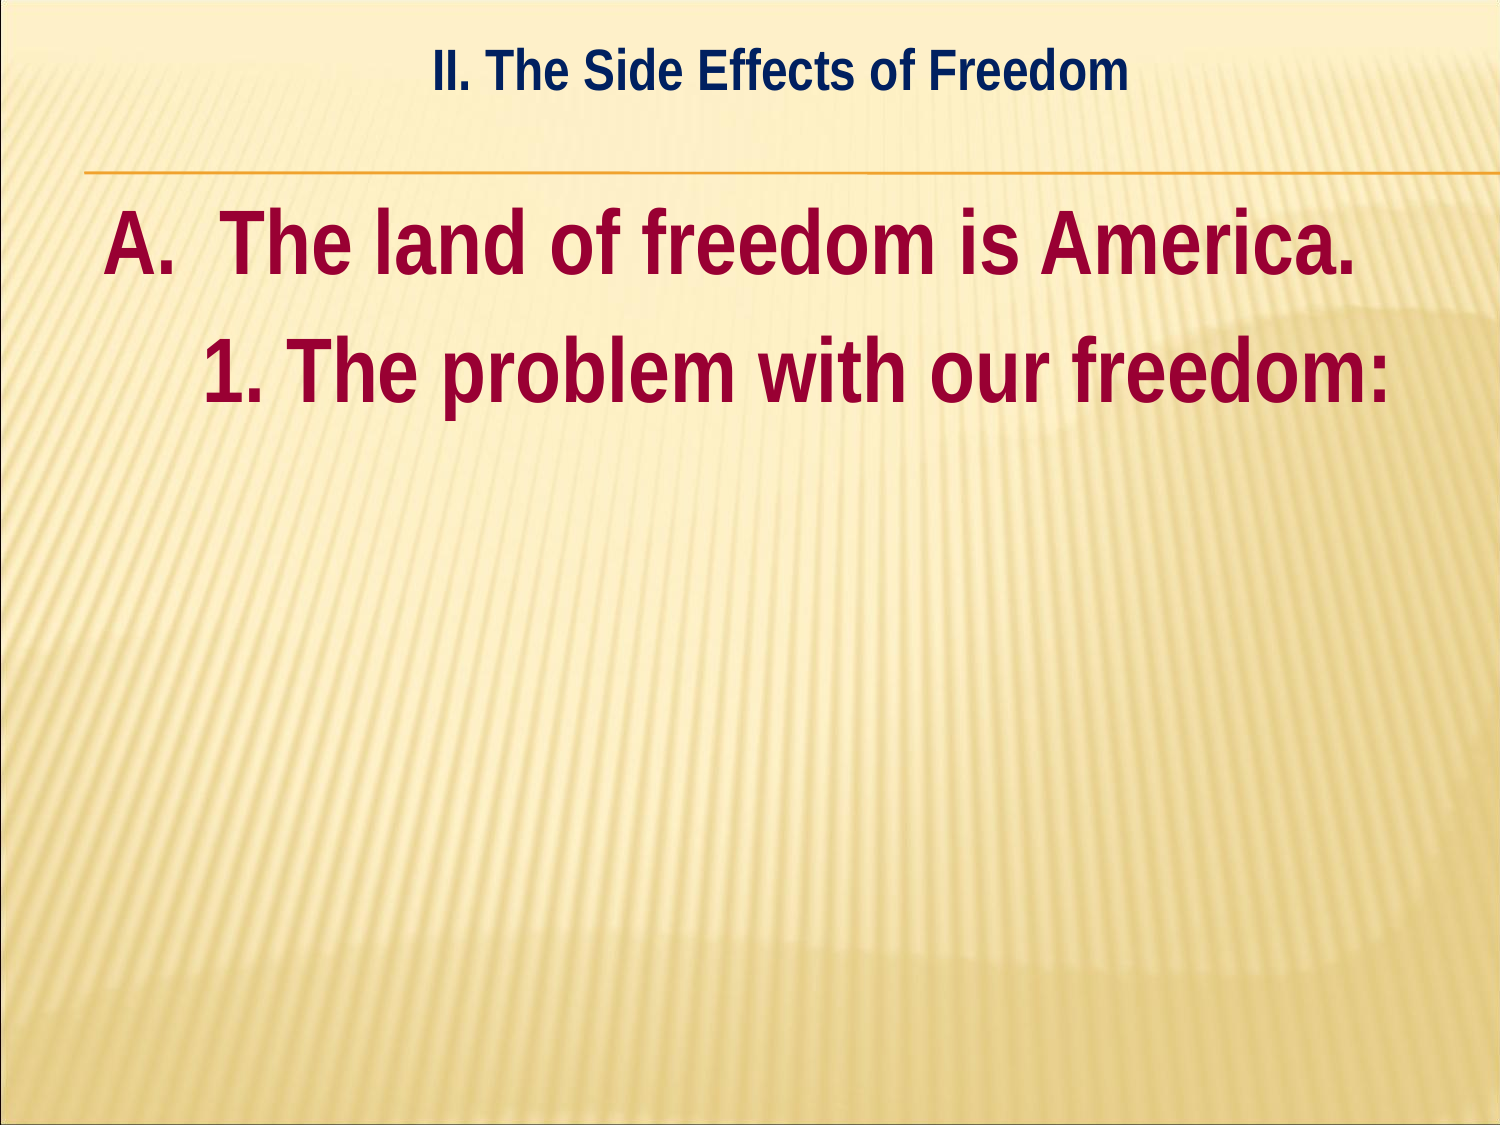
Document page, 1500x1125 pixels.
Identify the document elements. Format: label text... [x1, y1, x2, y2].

list A. The land of freedom is America. 1. The problem with our freedom: [87, 174, 1438, 1050]
picture [0, 0, 1500, 1125]
text_box II. The Side Effects of Freedom [137, 24, 1425, 110]
